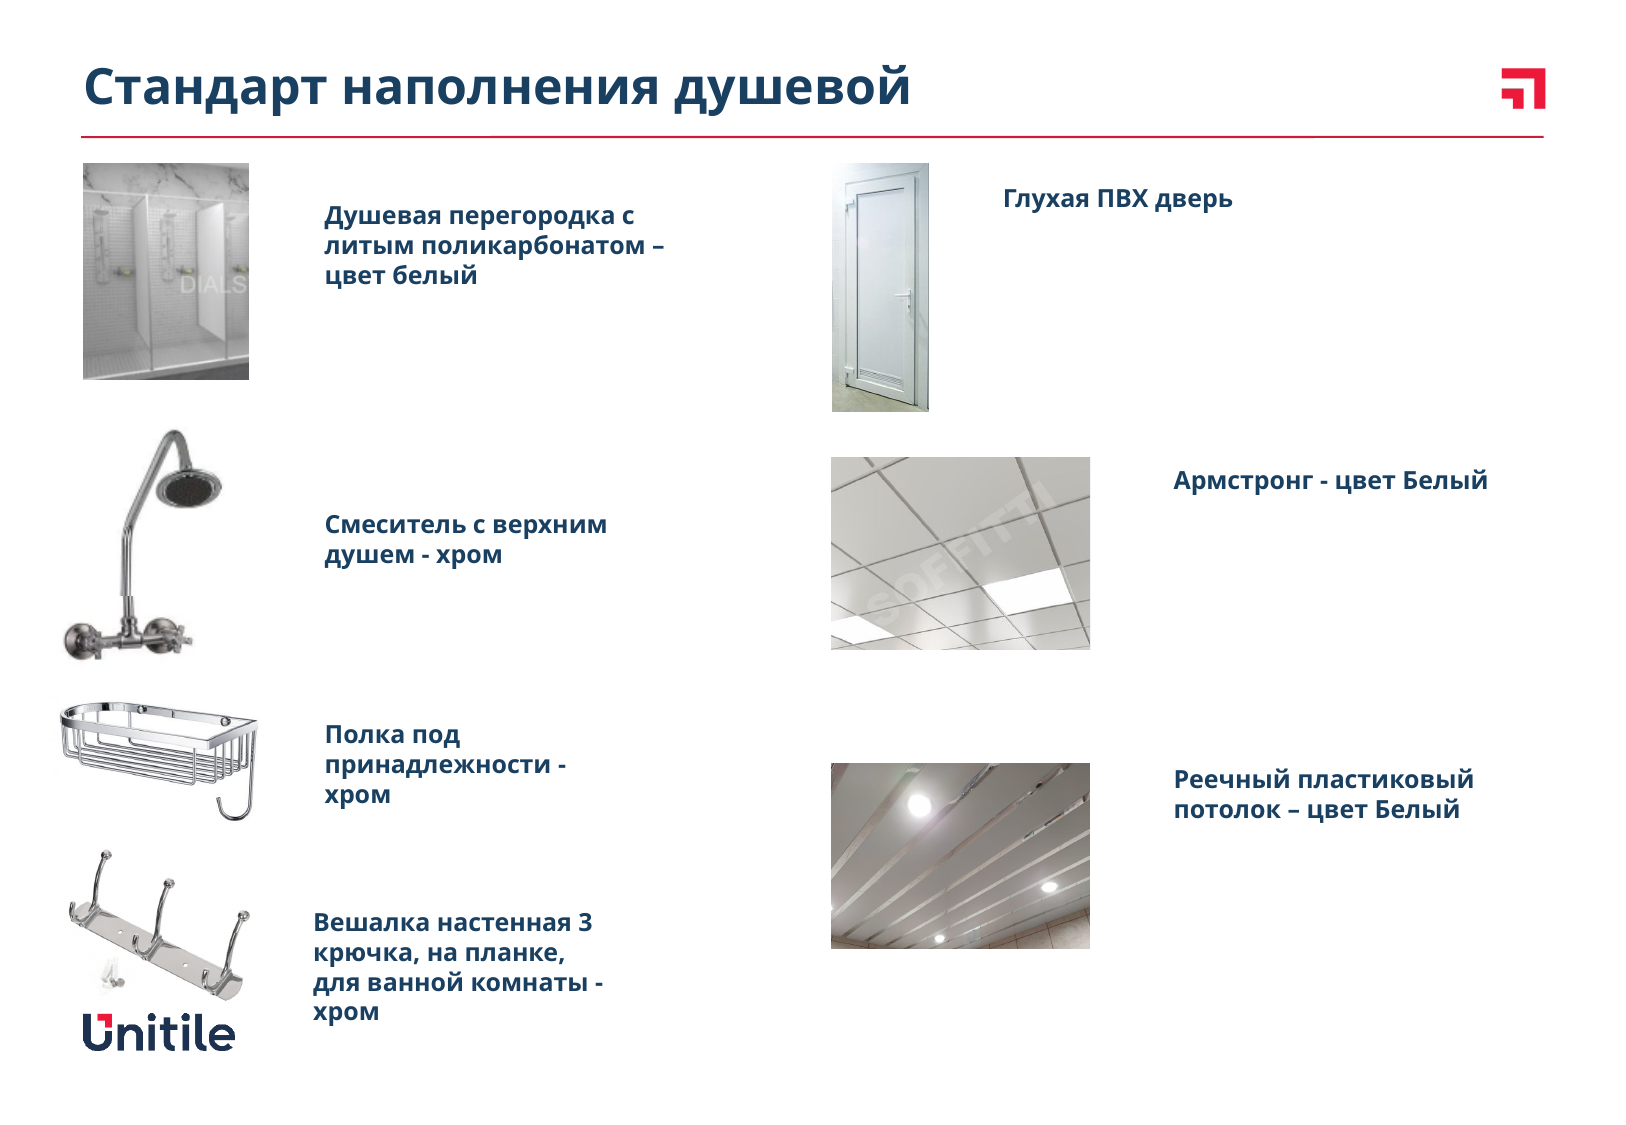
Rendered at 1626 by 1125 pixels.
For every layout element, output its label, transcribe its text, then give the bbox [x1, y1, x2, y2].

text_box Полка под принадлежности - хром [309, 711, 645, 816]
text_box Глухая ПВХ дверь [988, 175, 1374, 220]
picture [83, 1013, 235, 1051]
picture [831, 763, 1090, 949]
text_box Cмеситель с верхним душем - хром [309, 500, 645, 576]
picture [49, 687, 276, 832]
text_box Душевая перегородка с литым поликарбонатом – цвет белый [309, 192, 696, 297]
text_box Армстронг - цвет Белый [1158, 457, 1545, 503]
picture [83, 163, 249, 380]
text_box Вешалка настенная 3 крючка, на планке, для ванной комнаты - хром [298, 898, 633, 1034]
picture [1492, 58, 1556, 118]
picture [832, 163, 929, 413]
text_box Реечный пластиковый потолок – цвет Белый [1158, 756, 1545, 832]
title Стандарт наполнения душевой [83, 39, 1492, 137]
picture [831, 457, 1091, 650]
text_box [34, 399, 244, 696]
picture [59, 843, 266, 1008]
